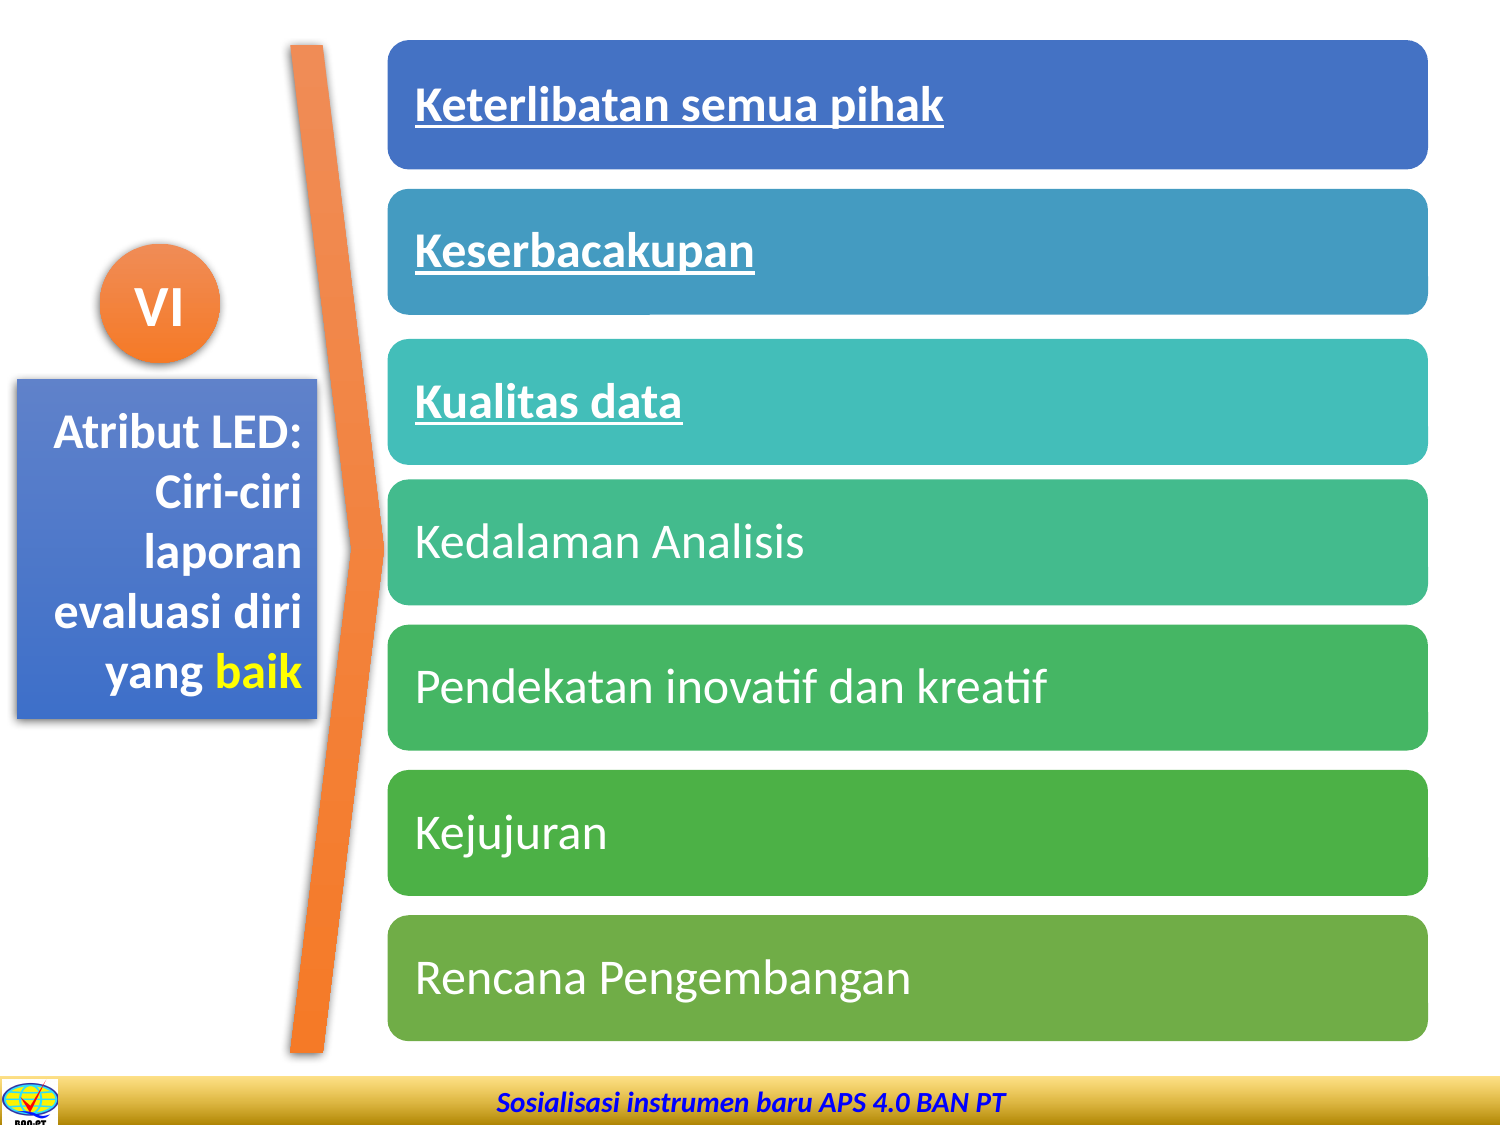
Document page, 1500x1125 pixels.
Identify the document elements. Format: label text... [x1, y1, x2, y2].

text_box Atribut LED: Ciri-ciri laporan evaluasi diri yang baik [17, 379, 318, 719]
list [387, 28, 1428, 1054]
text_box VI [99, 243, 220, 363]
text_box [290, 45, 384, 1054]
